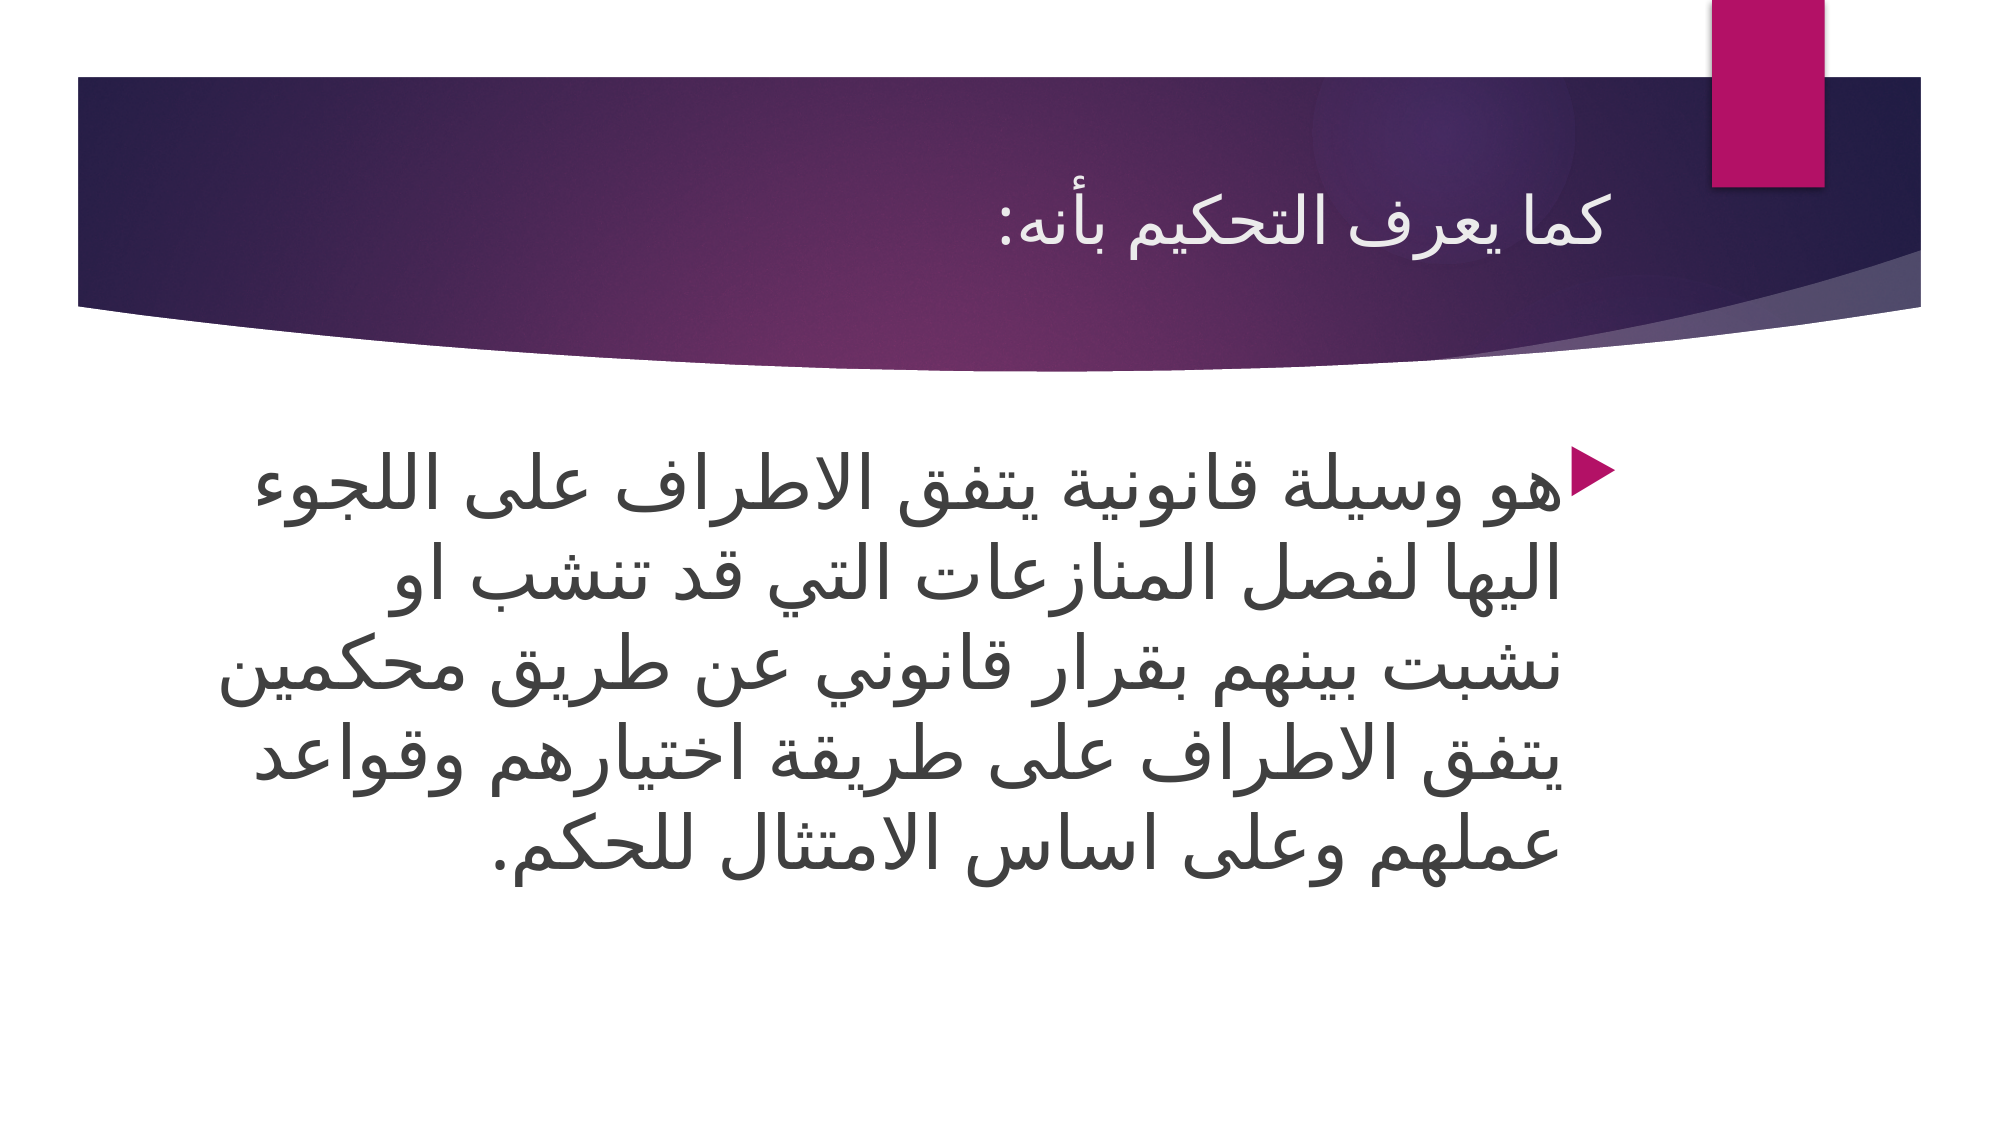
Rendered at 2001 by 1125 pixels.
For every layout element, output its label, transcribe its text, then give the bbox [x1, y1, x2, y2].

title كما يعرف التحكيم بأنه: [189, 159, 1627, 276]
list هو وسيلة قانونية يتفق الاطراف على اللجوء اليها لفصل المنازعات التي قد تنشب او نشبت بينهم بقرار قانوني عن طريق محكمين يتفق الاطراف على طريقة اختيارهم وقواعد عملهم وعلى اساس الامتثال للحكم. [189, 427, 1638, 988]
